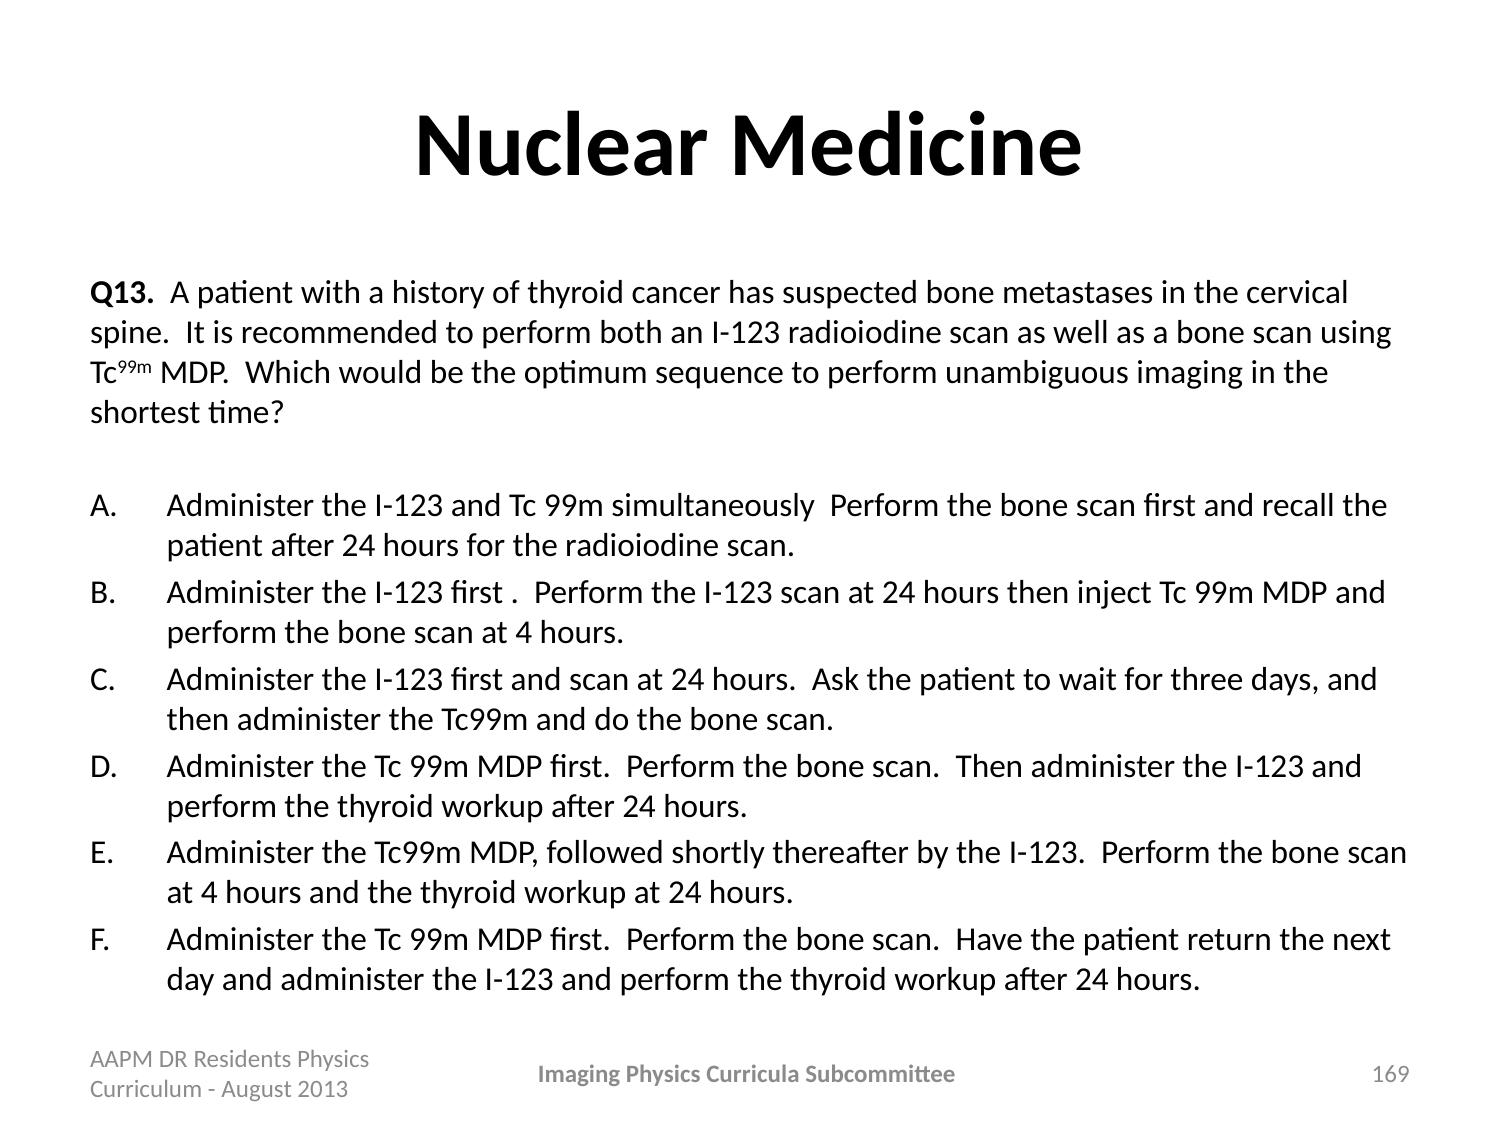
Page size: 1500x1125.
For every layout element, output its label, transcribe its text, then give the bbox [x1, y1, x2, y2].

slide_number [75, 1042, 425, 1103]
footer Imaging Physics Curricula Subcommittee [512, 1042, 988, 1103]
slide_number 169 [1074, 1042, 1425, 1103]
list Q13. A patient with a history of thyroid cancer has suspected bone metastases in the cervical spine. It is recommended to perform both an I-123 radioiodine scan as well as a bone scan using Tc99m MDP. Which would be the optimum sequence to perform unambiguous imaging in the shortest time? Administer the I-123 and Tc 99m simultaneously Perform the bone scan first and recall the patient after 24 hours for the radioiodine scan. Administer the I-123 first . Perform the I-123 scan at 24 hours then inject Tc 99m MDP and perform the bone scan at 4 hours. Administer the I-123 first and scan at 24 hours. Ask the patient to wait for three days, and then administer the Tc99m and do the bone scan. Administer the Tc 99m MDP first. Perform the bone scan. Then administer the I-123 and perform the thyroid workup after 24 hours. Administer the Tc99m MDP, followed shortly thereafter by the I-123. Perform the bone scan at 4 hours and the thyroid workup at 24 hours. Administer the Tc 99m MDP first. Perform the bone scan. Have the patient return the next day and administer the I-123 and perform the thyroid workup after 24 hours. [75, 262, 1425, 1005]
title Nuclear Medicine [75, 45, 1425, 233]
